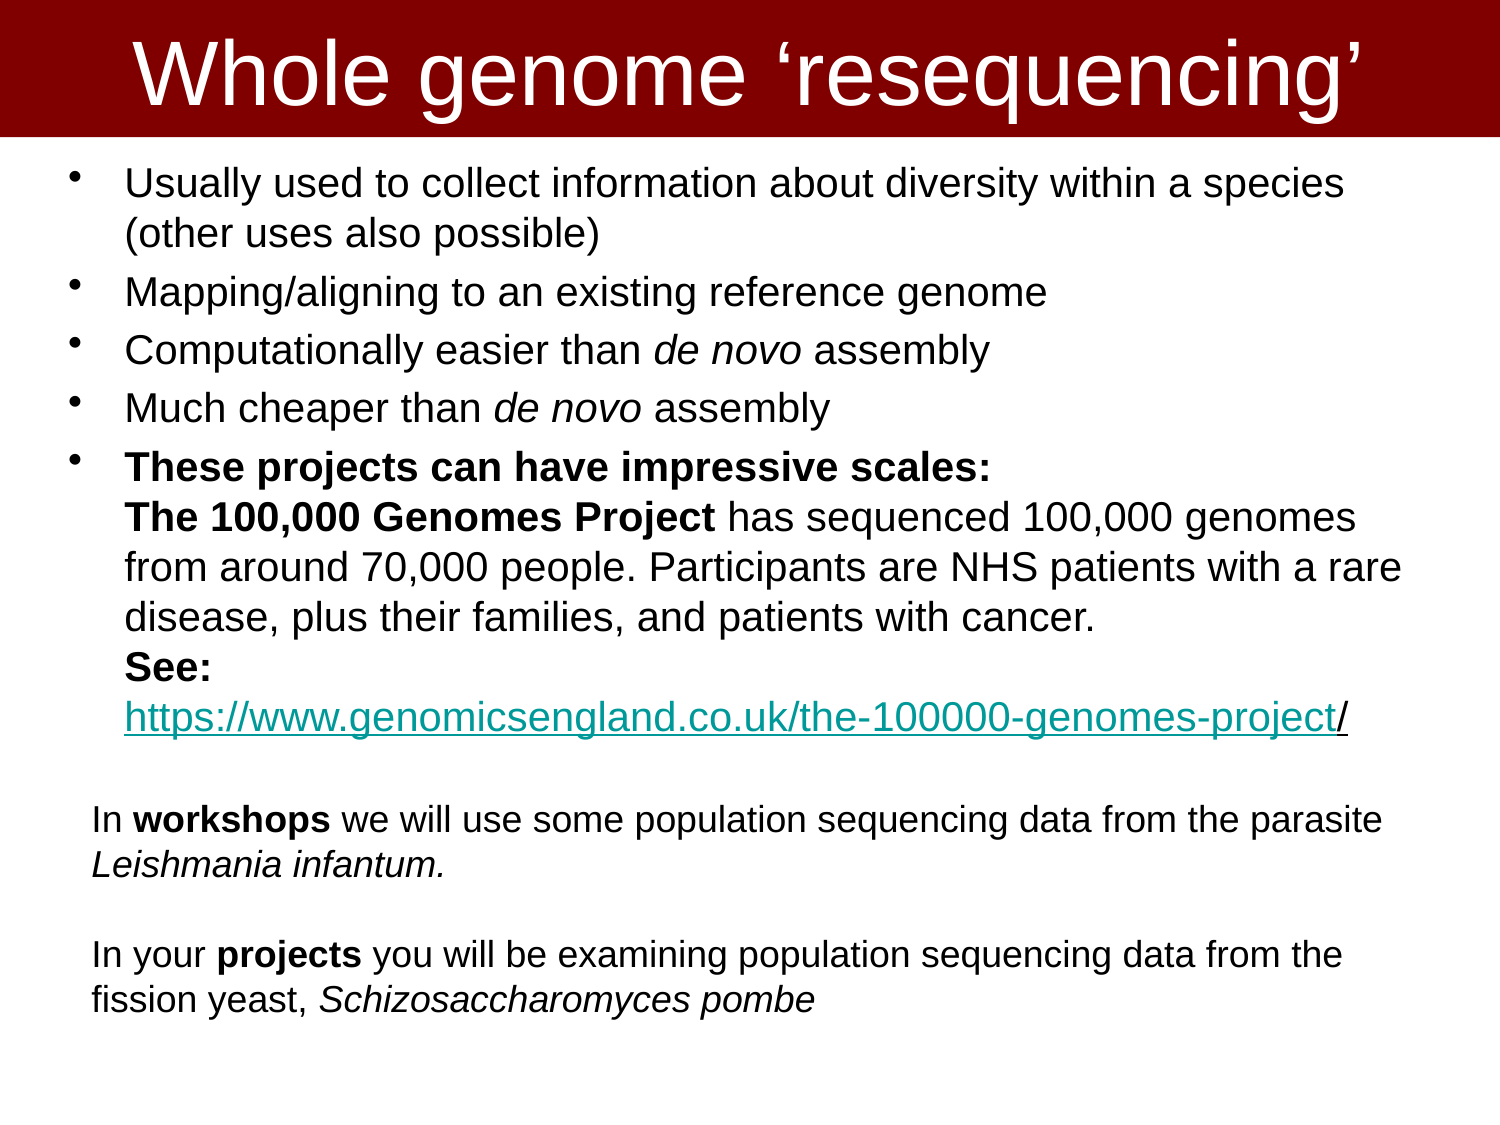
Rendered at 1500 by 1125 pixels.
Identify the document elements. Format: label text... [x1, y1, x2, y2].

text_box In workshops we will use some population sequencing data from the parasite Leishmania infantum. In your projects you will be examining population sequencing data from the fission yeast, Schizosaccharomyces pombe [76, 787, 1436, 1028]
list Usually used to collect information about diversity within a species (other uses also possible) Mapping/aligning to an existing reference genome Computationally easier than de novo assembly Much cheaper than de novo assembly These projects can have impressive scales: The 100,000 Genomes Project has sequenced 100,000 genomes from around 70,000 people. Participants are NHS patients with a rare disease, plus their families, and patients with cancer. See: https://www.genomicsengland.co.uk/the-100000-genomes-project/ [53, 148, 1459, 787]
title Whole genome ‘resequencing’ [0, 0, 1500, 138]
